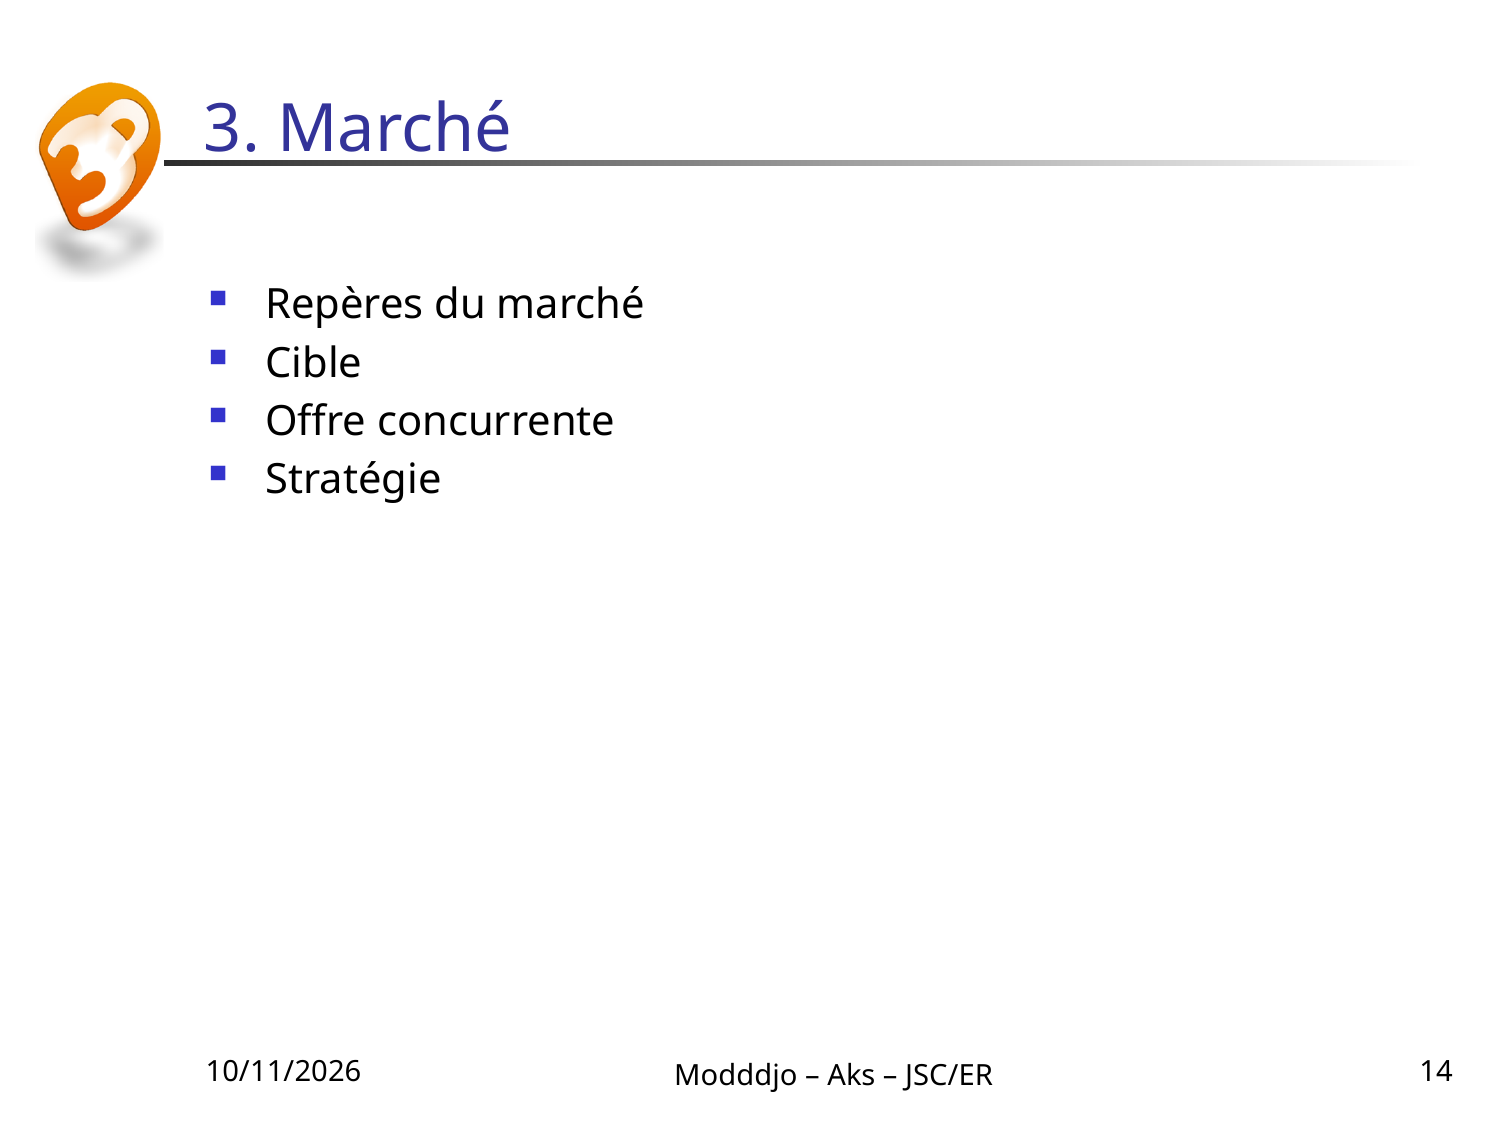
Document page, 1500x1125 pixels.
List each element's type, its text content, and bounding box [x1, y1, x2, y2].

picture [35, 79, 164, 282]
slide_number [190, 1023, 504, 1100]
slide_number 14 [1154, 1023, 1468, 1100]
footer Modddjo – Aks – JSC/ER [599, 1023, 1076, 1100]
list Repères du marché Cible Offre concurrente Stratégie [193, 269, 1470, 1007]
title 3. Marché [188, 34, 1468, 173]
